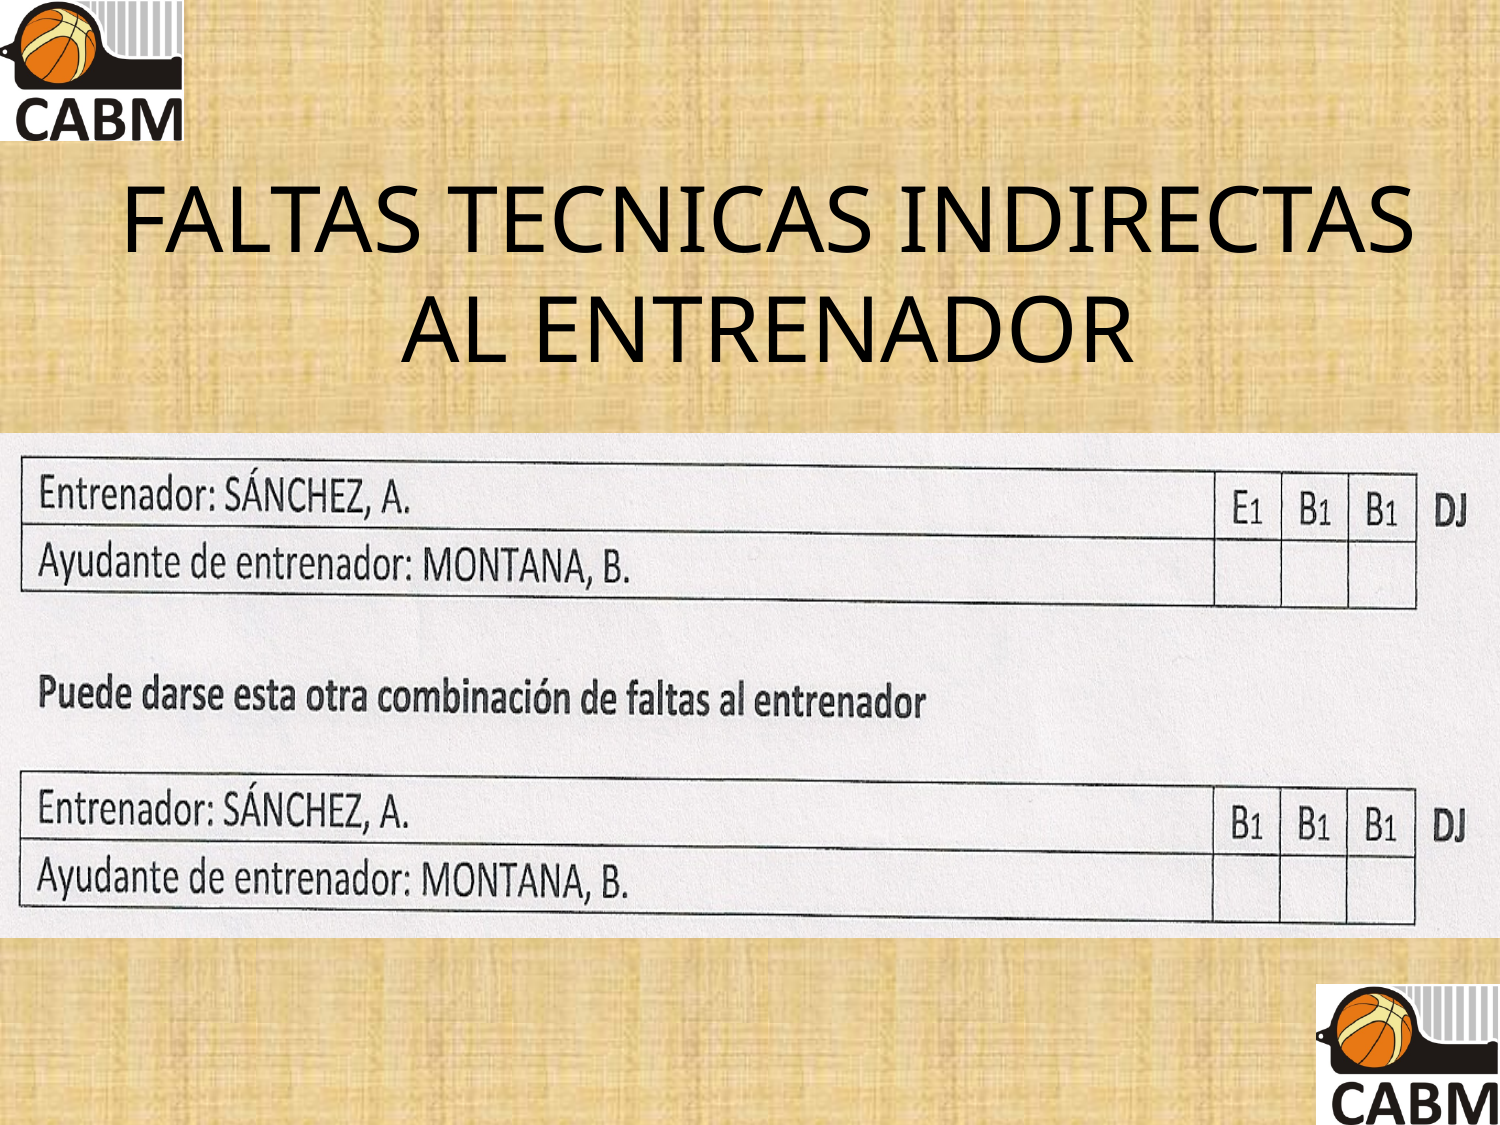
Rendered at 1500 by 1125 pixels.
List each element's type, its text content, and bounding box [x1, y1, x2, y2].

picture [0, 0, 1500, 433]
picture [0, 938, 1500, 1125]
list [0, 433, 1500, 938]
title FALTAS TECNICAS INDIRECTAS AL ENTRENADOR [93, 140, 1444, 401]
